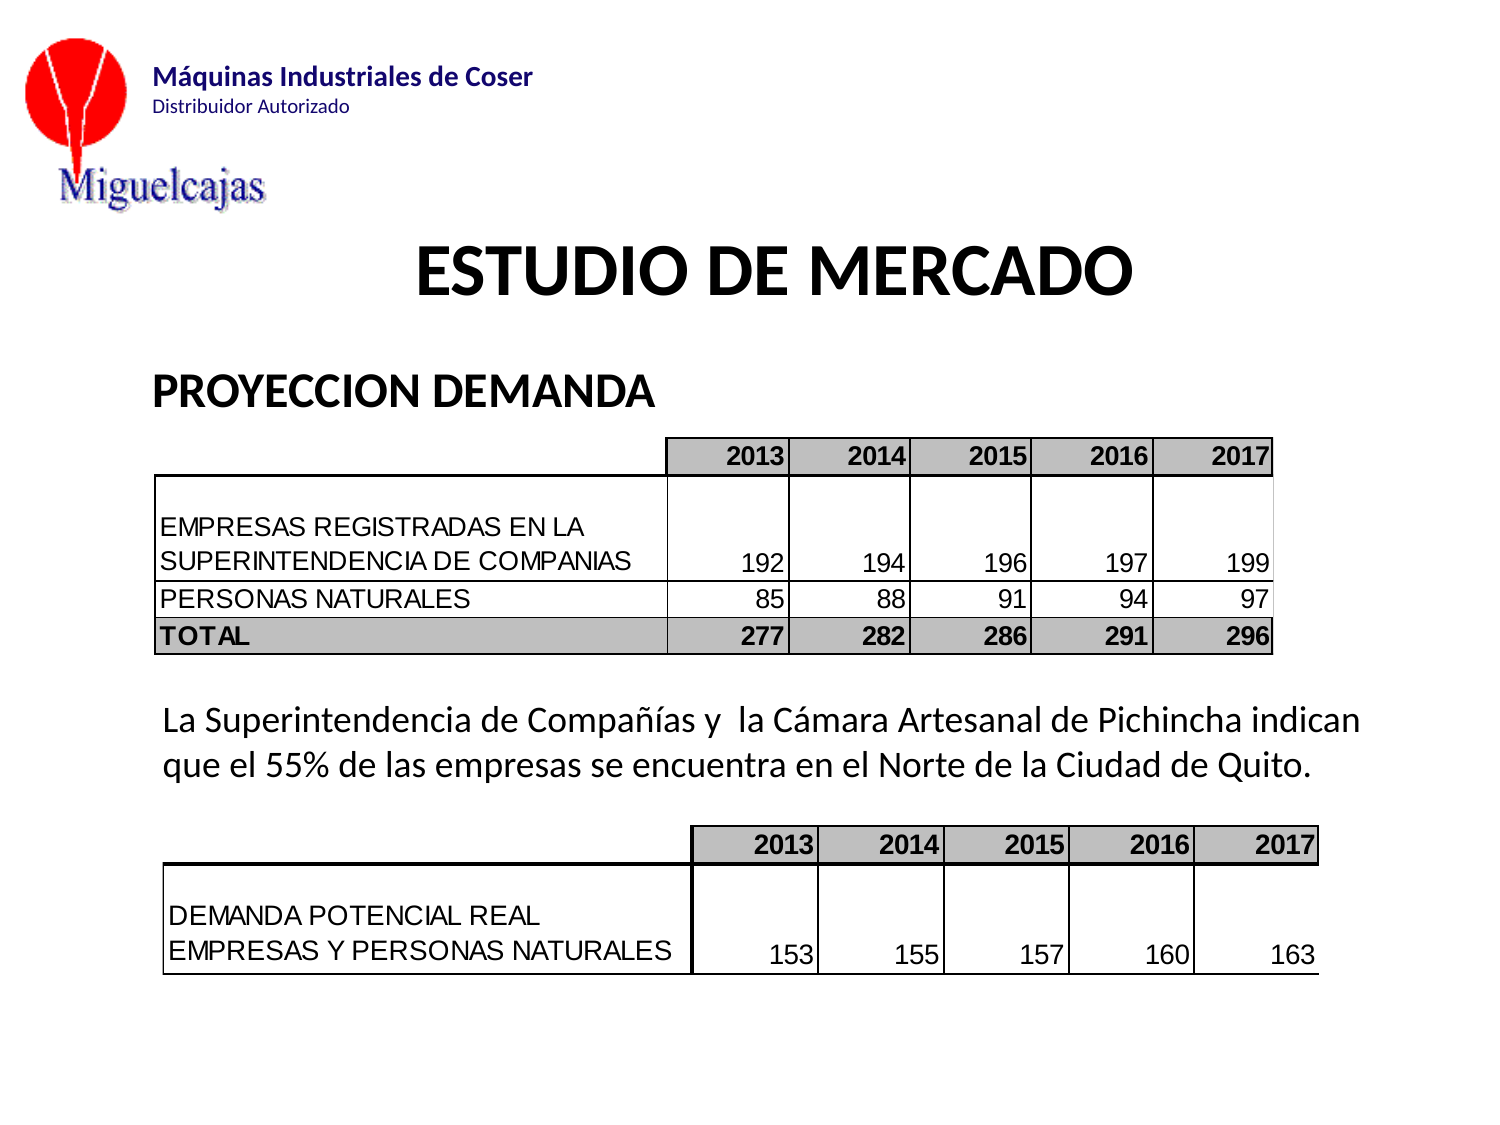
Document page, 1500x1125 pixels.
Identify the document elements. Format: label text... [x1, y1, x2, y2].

text_box PROYECCION DEMANDA [137, 350, 1038, 475]
picture [24, 37, 276, 217]
title ESTUDIO DE MERCADO [99, 171, 1450, 360]
text_box Máquinas Industriales de Coser Distribuidor Autorizado [279, 49, 563, 125]
picture [162, 824, 1321, 977]
text_box La Superintendencia de Compañías y la Cámara Artesanal de Pichincha indican que el 55% de las empresas se encuentra en el Norte de la Ciudad de Quito. [147, 687, 1423, 793]
picture [153, 437, 1276, 657]
